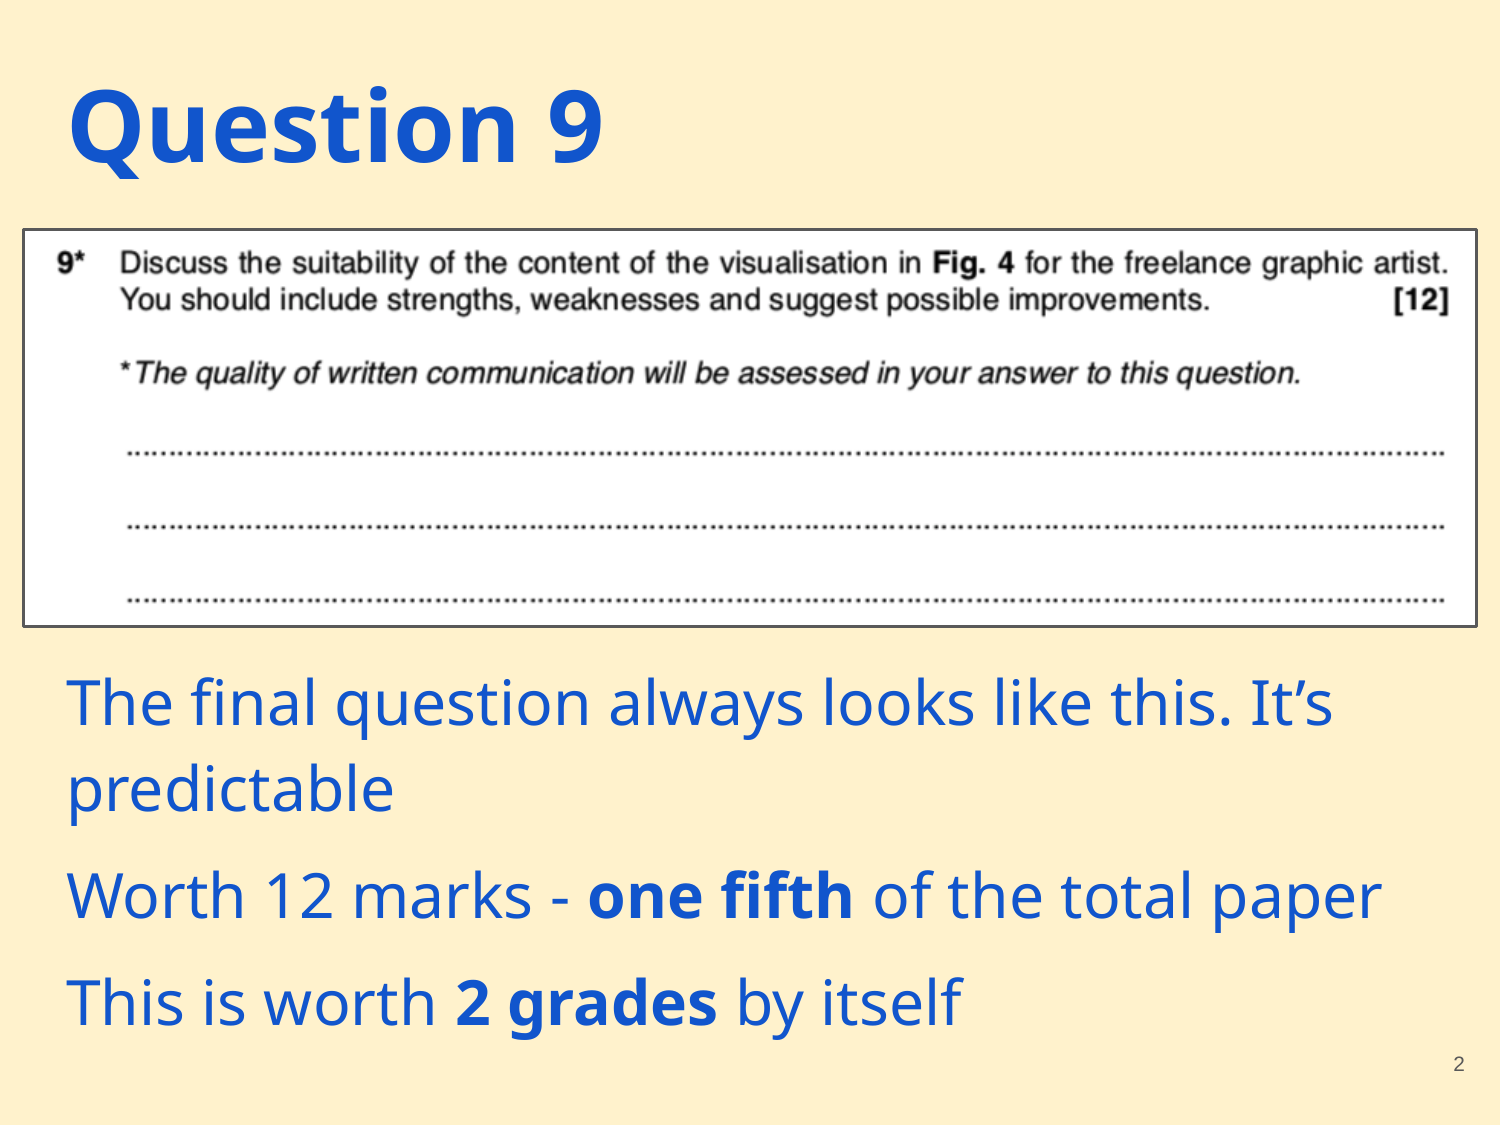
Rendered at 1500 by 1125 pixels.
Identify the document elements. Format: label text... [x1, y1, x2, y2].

list The final question always looks like this. It’s predictable Worth 12 marks - one fifth of the total paper This is worth 2 grades by itself [51, 636, 1449, 1070]
slide_number ‹#› [1389, 1019, 1480, 1106]
title Question 9 [51, 47, 1449, 200]
picture [24, 230, 1476, 625]
